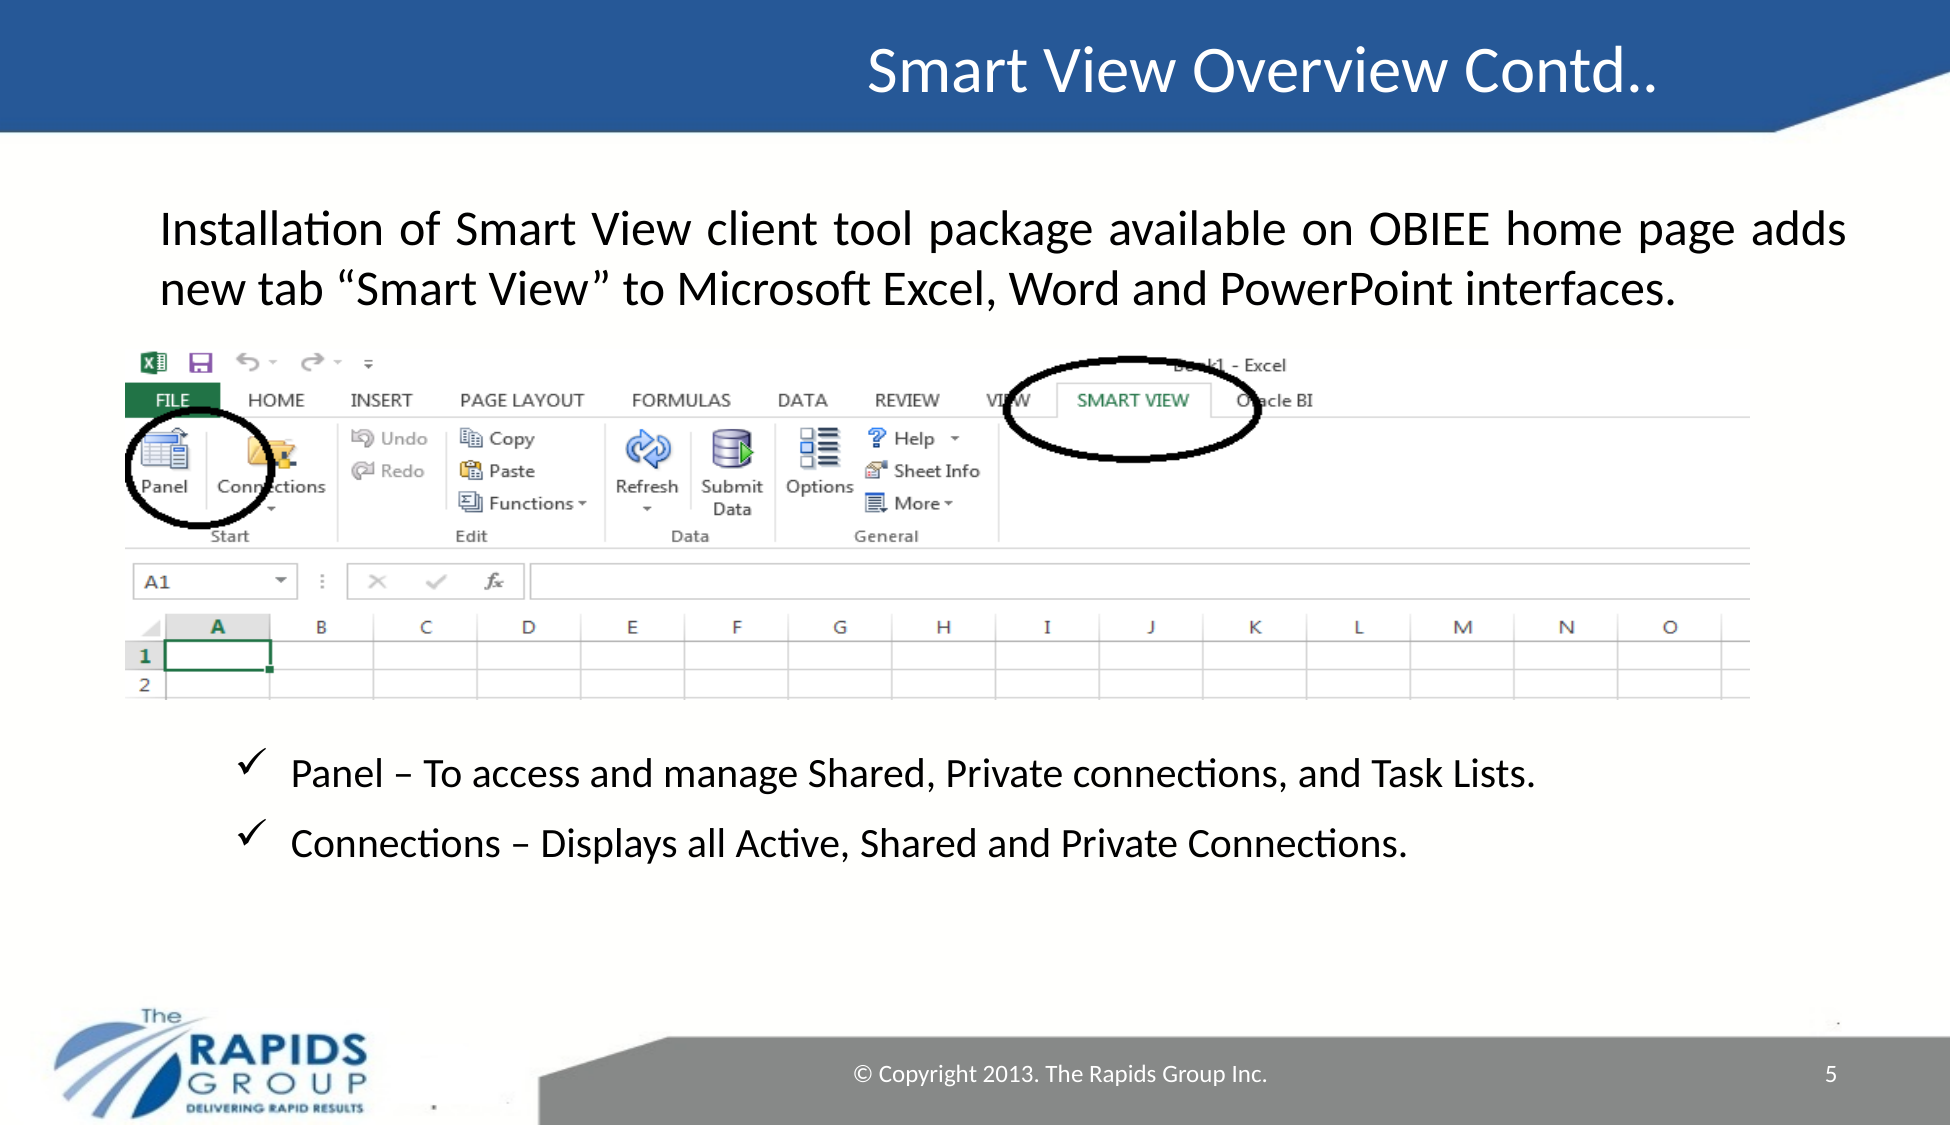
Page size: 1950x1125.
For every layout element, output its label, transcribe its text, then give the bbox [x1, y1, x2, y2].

picture [0, 0, 1950, 1125]
text_box Smart View Overview Contd.. [474, 18, 1675, 113]
text_box Installation of Smart View client tool package available on OBIEE home page adds new tab “Smart View” to Microsoft Excel, Word and PowerPoint interfaces. Panel – To access and manage Shared, Private connections, and Task Lists. Connections – Displays all Active, Shared and Private Connections. [69, 187, 1863, 1125]
picture [124, 349, 1751, 701]
footer © Copyright 2013. The Rapids Group Inc. [666, 1042, 1284, 1103]
